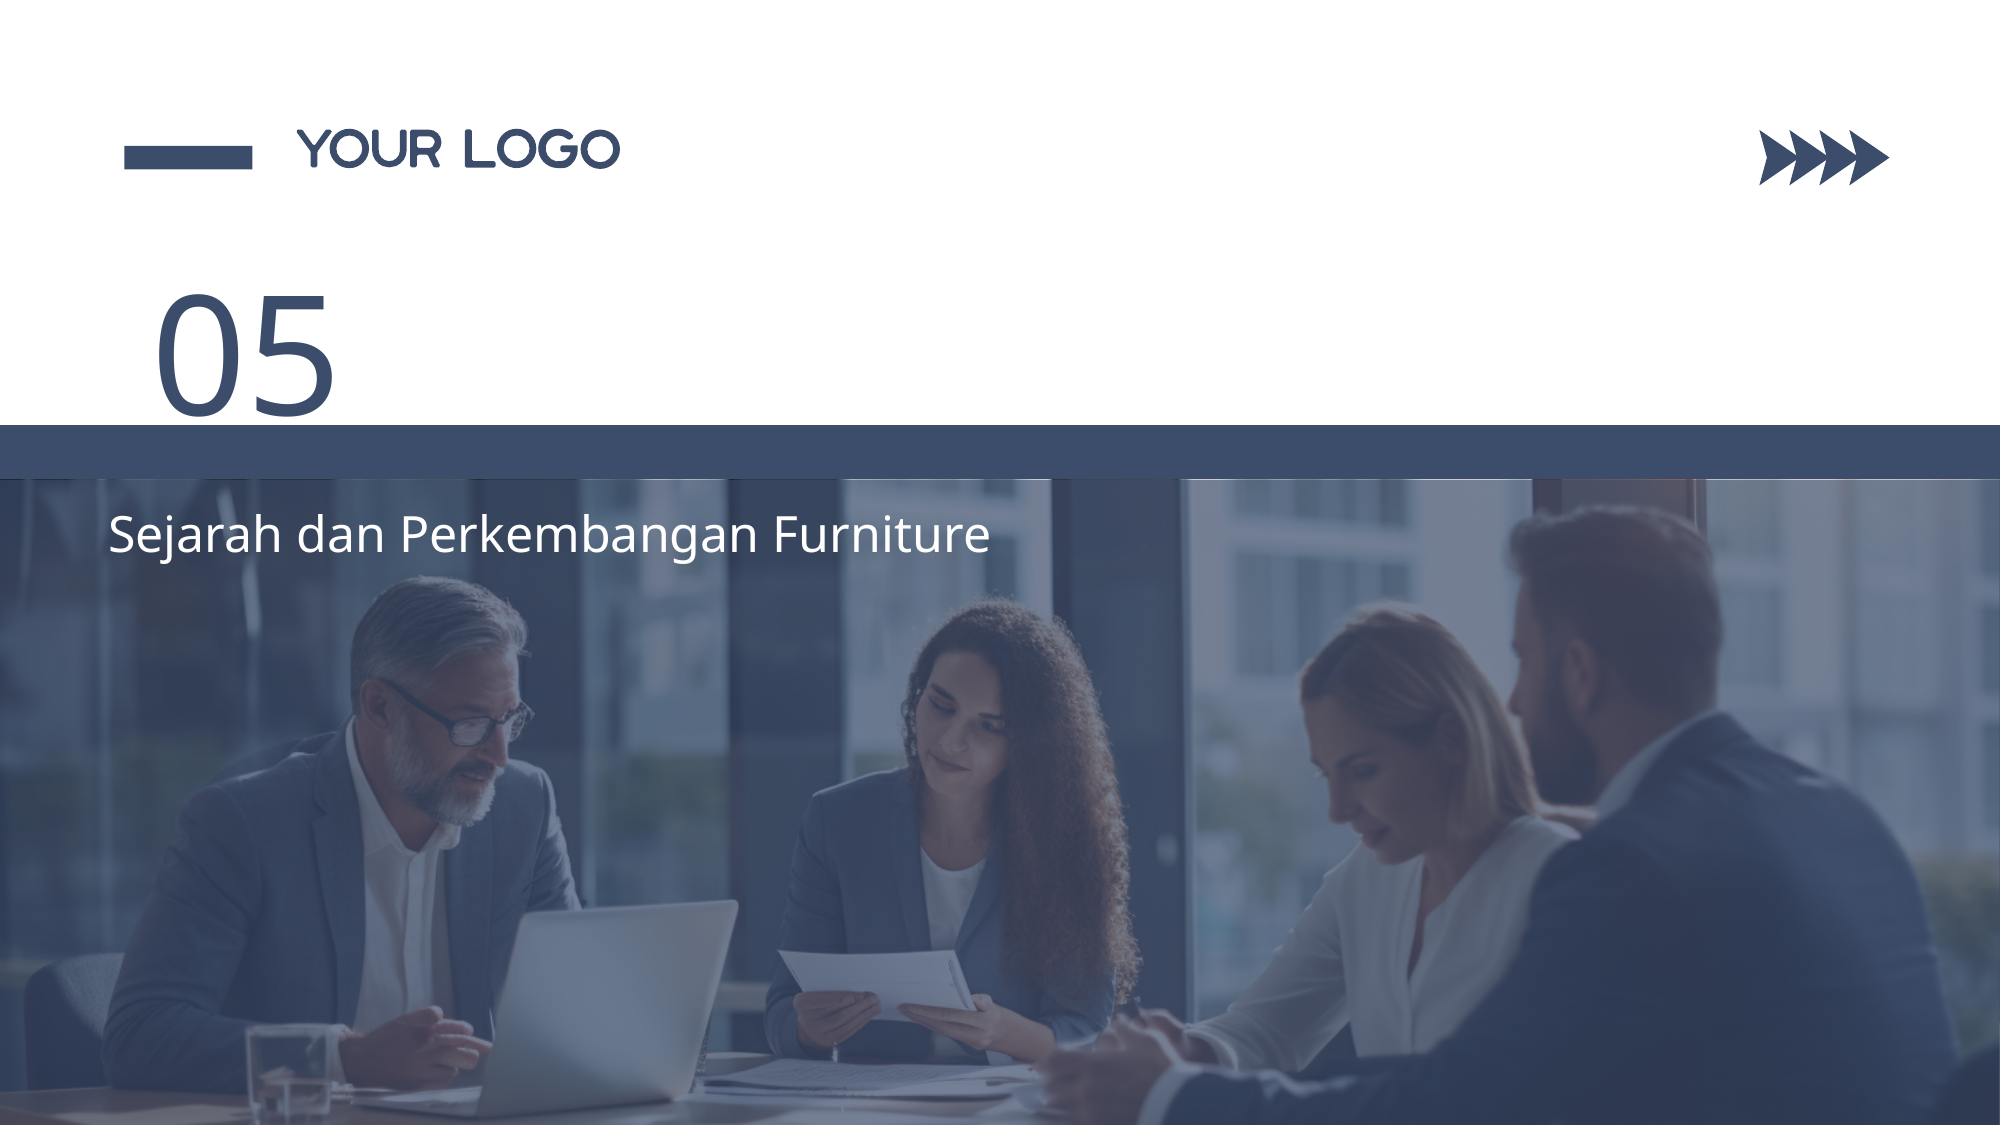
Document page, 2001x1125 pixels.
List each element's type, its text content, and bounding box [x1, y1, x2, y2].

text_box [296, 129, 332, 168]
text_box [1759, 129, 1890, 186]
text_box [464, 129, 496, 168]
text_box [538, 128, 578, 169]
text_box [329, 128, 370, 169]
picture [0, 479, 2000, 1125]
text_box [0, 425, 2000, 479]
text_box [410, 129, 442, 168]
text_box [124, 145, 253, 170]
text_box 05 [108, 248, 809, 449]
text_box [372, 129, 407, 168]
text_box [497, 128, 537, 169]
text_box [580, 129, 620, 169]
